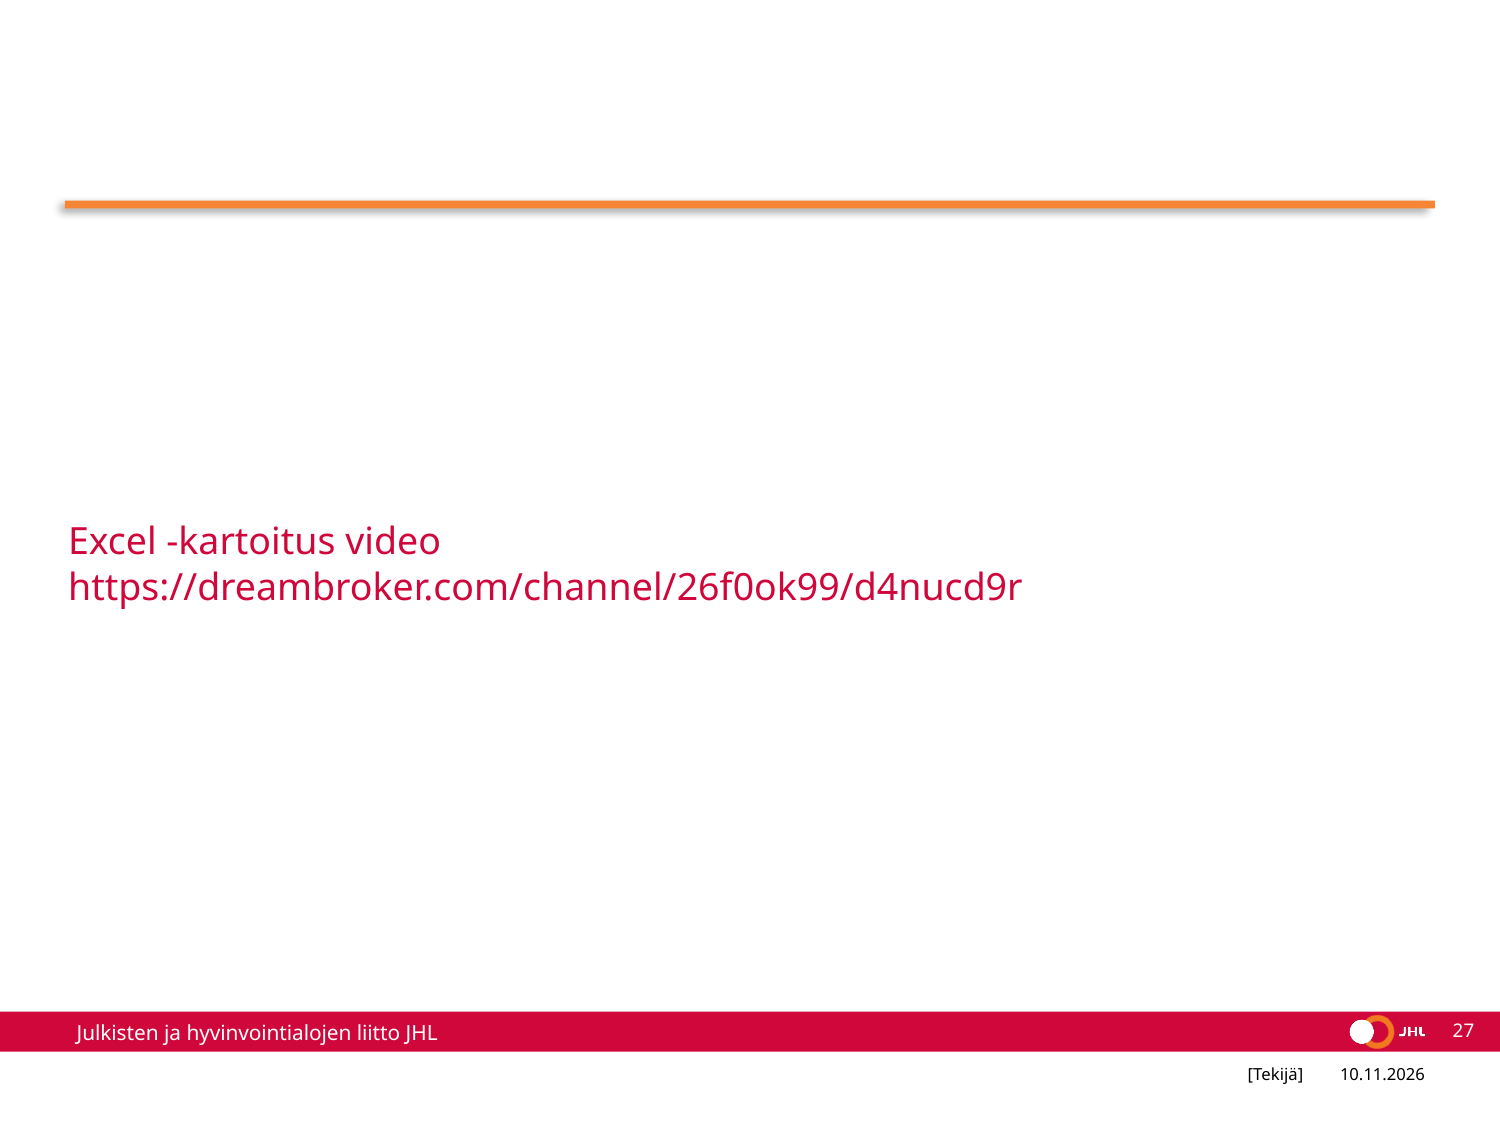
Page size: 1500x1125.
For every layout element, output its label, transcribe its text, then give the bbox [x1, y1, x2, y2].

picture [1349, 1011, 1425, 1052]
footer [Tekijä] [843, 1056, 1319, 1092]
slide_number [1319, 1056, 1425, 1092]
title Excel -kartoitus video https://dreambroker.com/channel/26f0ok99/d4nucd9r [53, 231, 1415, 894]
slide_number 27 [1431, 1011, 1496, 1047]
